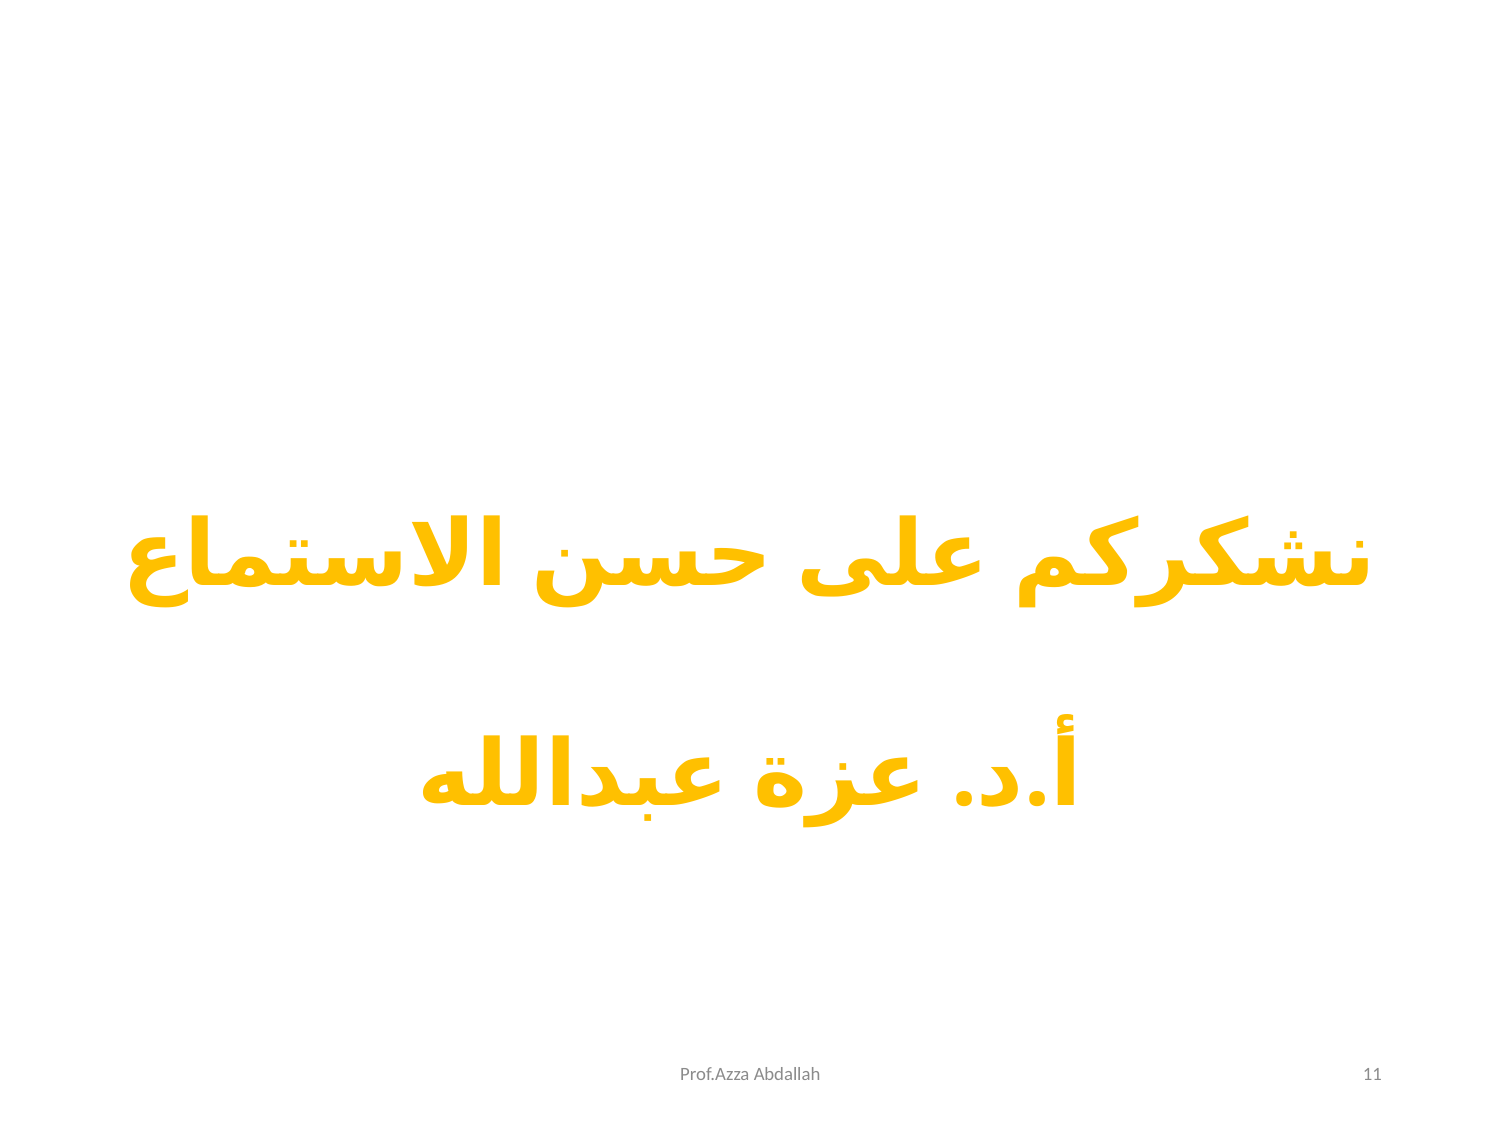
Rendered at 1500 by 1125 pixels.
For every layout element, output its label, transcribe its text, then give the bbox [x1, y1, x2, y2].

slide_number 11 [1059, 1042, 1397, 1103]
footer Prof.Azza Abdallah [496, 1042, 1004, 1103]
text_box نشكركم على حسن الاستماع أ.د. عزة عبدالله [107, 486, 1393, 832]
